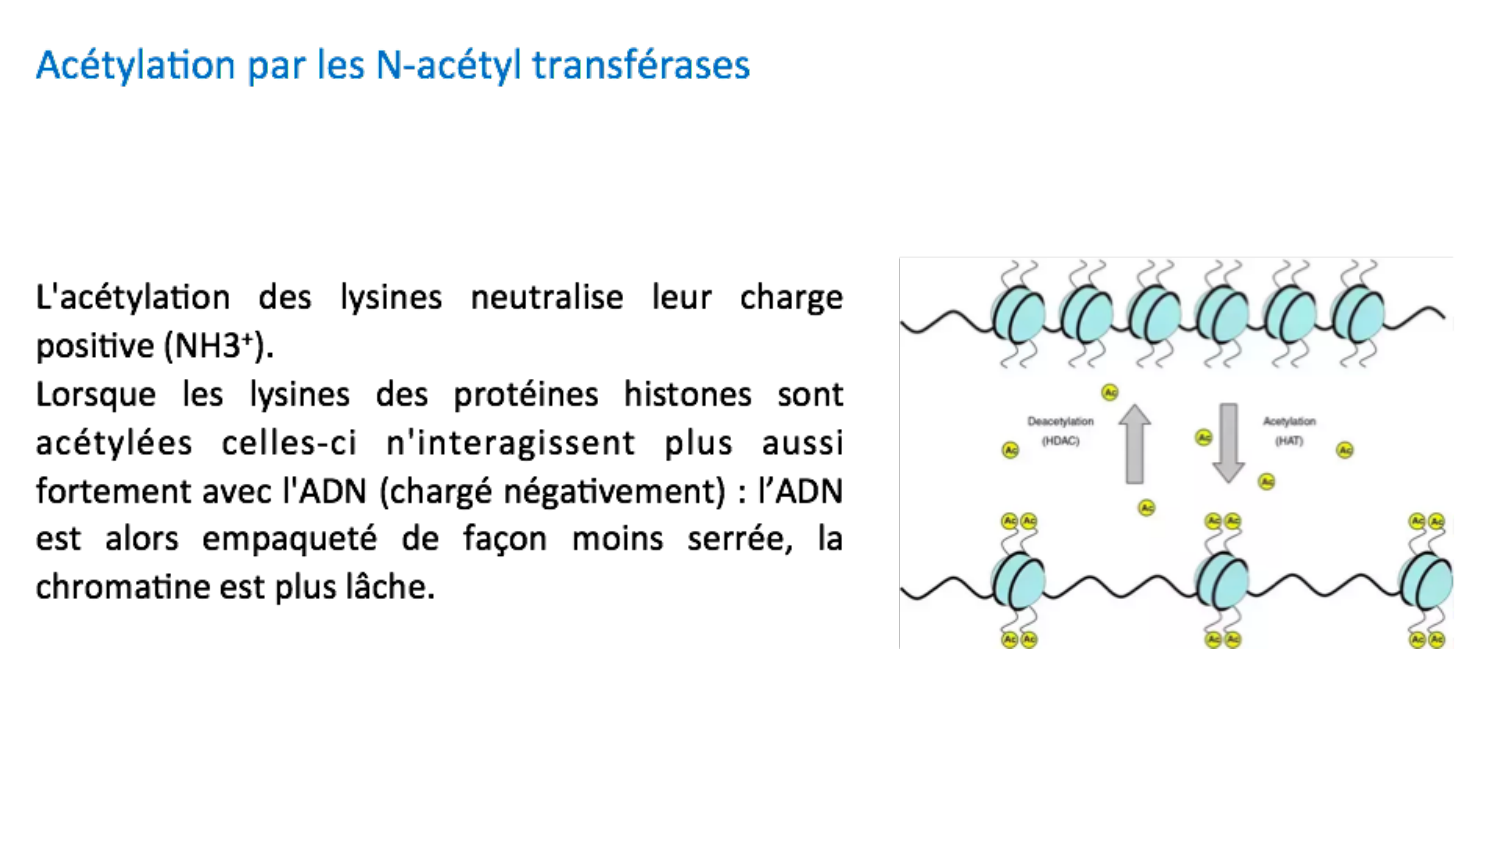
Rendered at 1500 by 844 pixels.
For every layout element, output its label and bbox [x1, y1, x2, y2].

picture [24, 24, 1455, 649]
